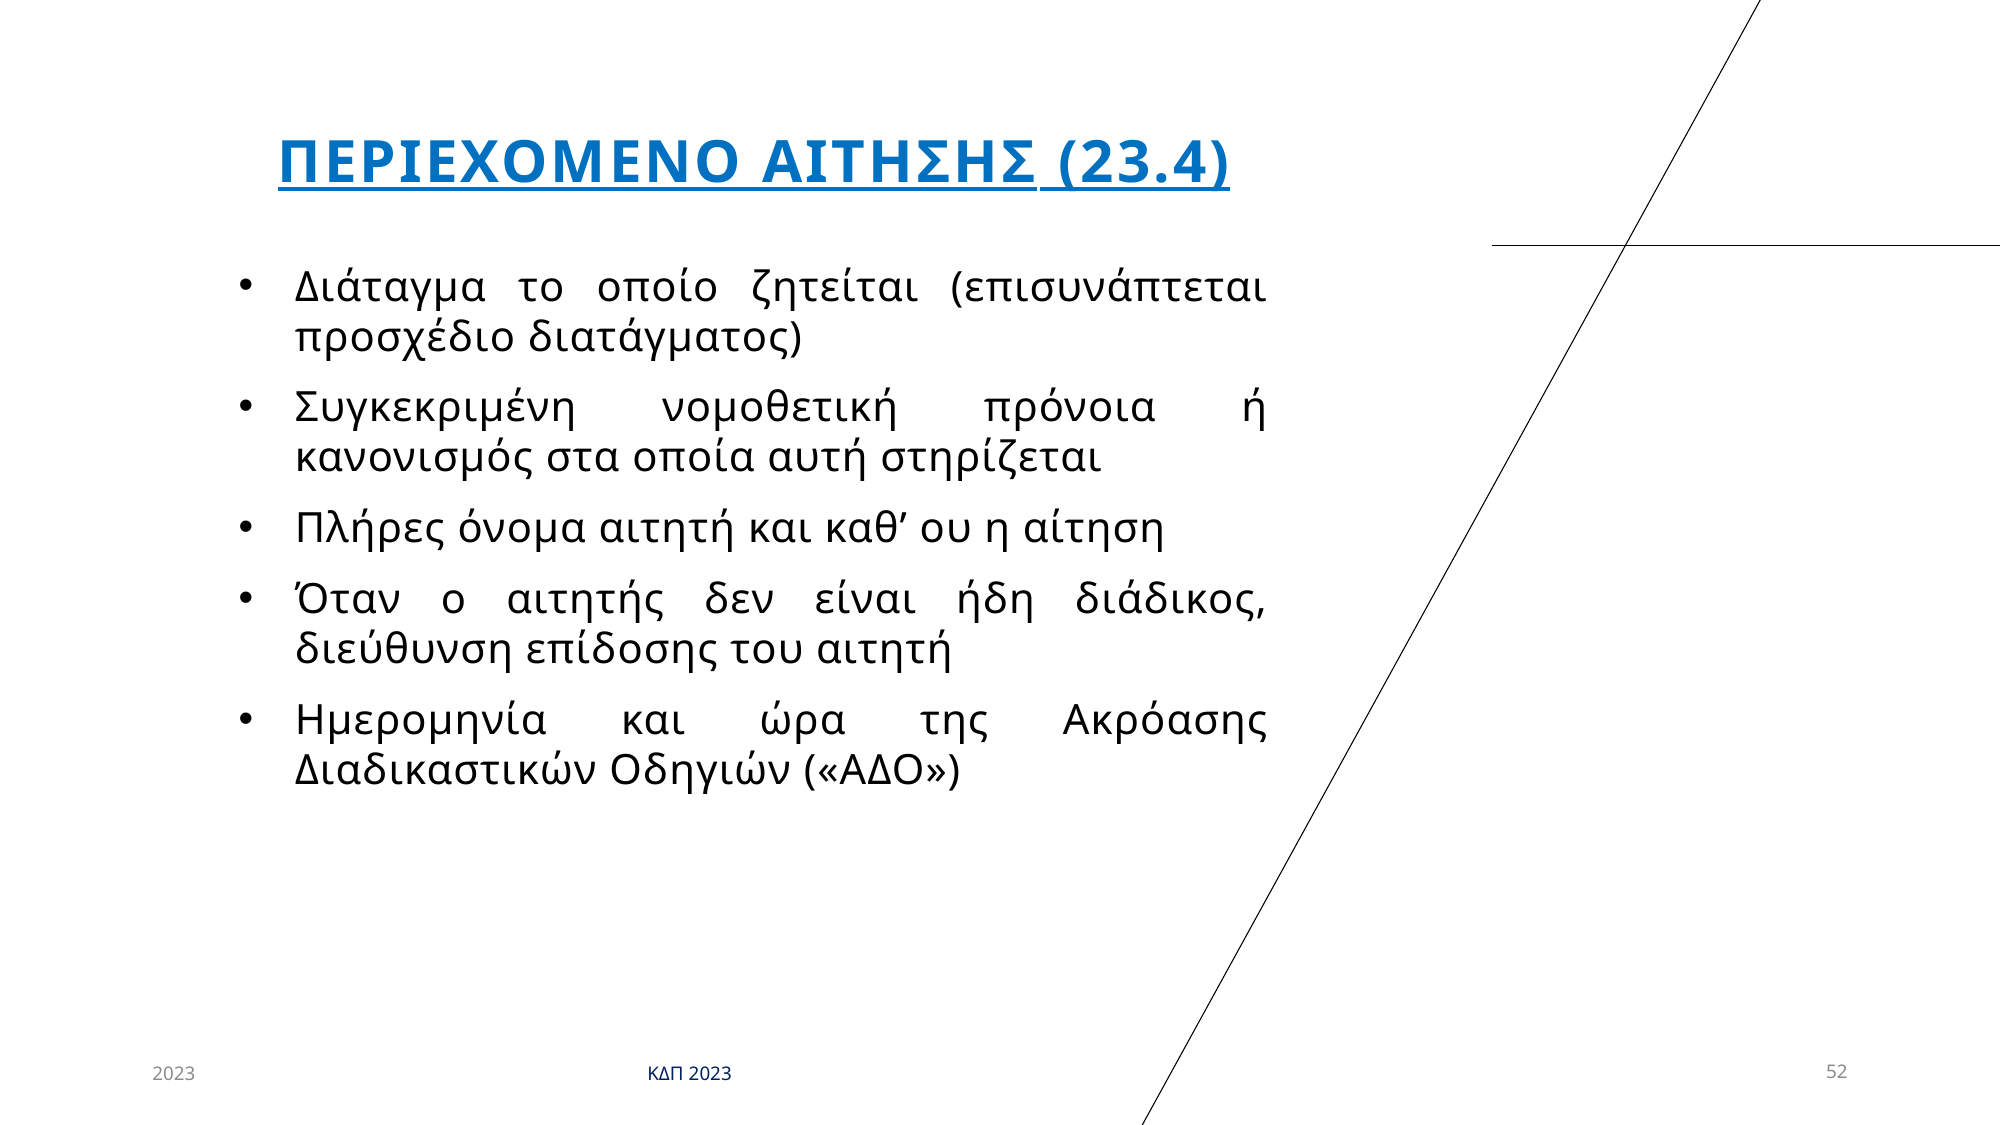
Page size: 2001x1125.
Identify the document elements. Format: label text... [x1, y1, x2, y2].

slide_number 52 [1412, 1042, 1863, 1103]
title Περιεχομενο αιτησησ (23.4) [223, 92, 1284, 203]
slide_number 2023 [137, 1042, 338, 1103]
footer ΚΔΠ 2023 [404, 1042, 975, 1103]
list Διάταγμα το οποίο ζητείται (επισυνάπτεται προσχέδιο διατάγματος) Συγκεκριμένη νομοθετική πρόνοια ή κανονισμός στα οποία αυτή στηρίζεται Πλήρες όνομα αιτητή και καθ’ ου η αίτηση Όταν ο αιτητής δεν είναι ήδη διάδικος, διεύθυνση επίδοσης του αιτητή Ημερομηνία και ώρα της Ακρόασης Διαδικαστικών Οδηγιών («ΑΔΟ») [223, 251, 1284, 851]
